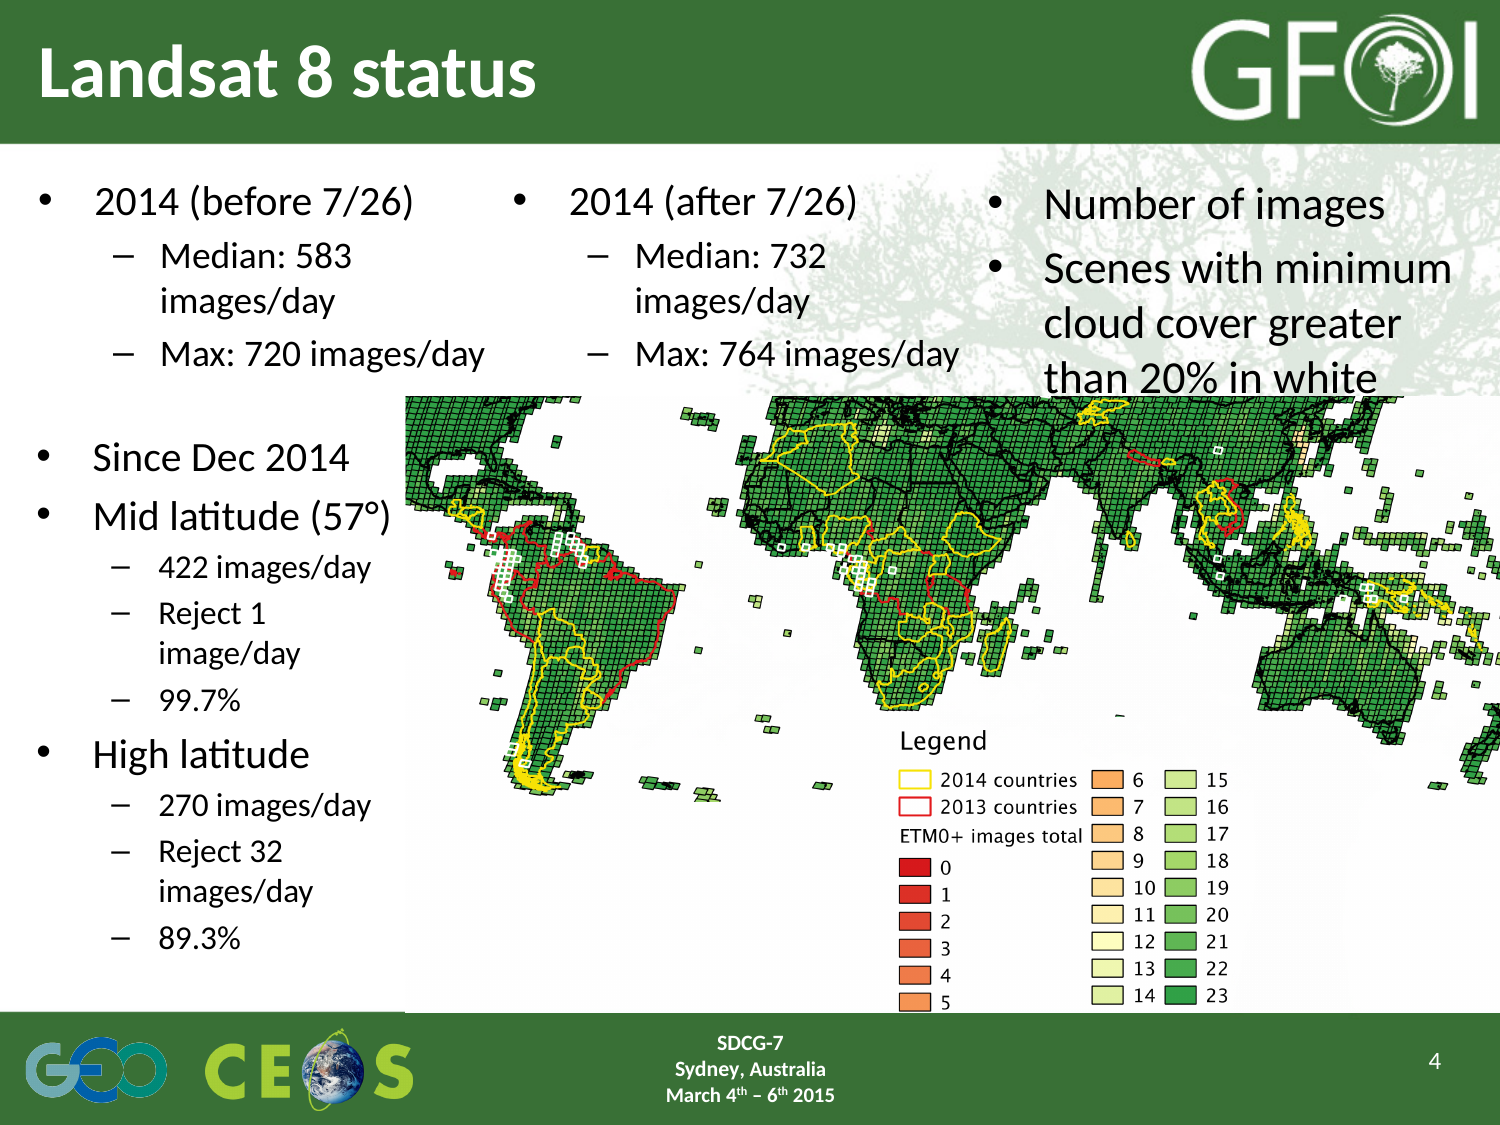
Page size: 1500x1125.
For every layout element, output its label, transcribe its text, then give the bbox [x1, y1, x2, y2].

picture [0, 0, 1500, 1125]
footer SDCG-7 Sydney, Australia March 4th – 6th 2015 [643, 1021, 858, 1115]
list 2014 (before 7/26) Median: 583 images/day Max: 720 images/day 2014 (after 7/26) Median: 732 images/day Max: 764 images/day Number of images Scenes with minimum cloud cover greater than 20% in white [23, 166, 1477, 417]
title Landsat 8 status [23, 14, 1009, 130]
text_box Since Dec 2014 Mid latitude (57°) 422 images/day Reject 1 image/day 99.7% High latitude 270 images/day Reject 32 images/day 89.3% [21, 422, 399, 982]
slide_number 4 [1392, 1037, 1477, 1098]
